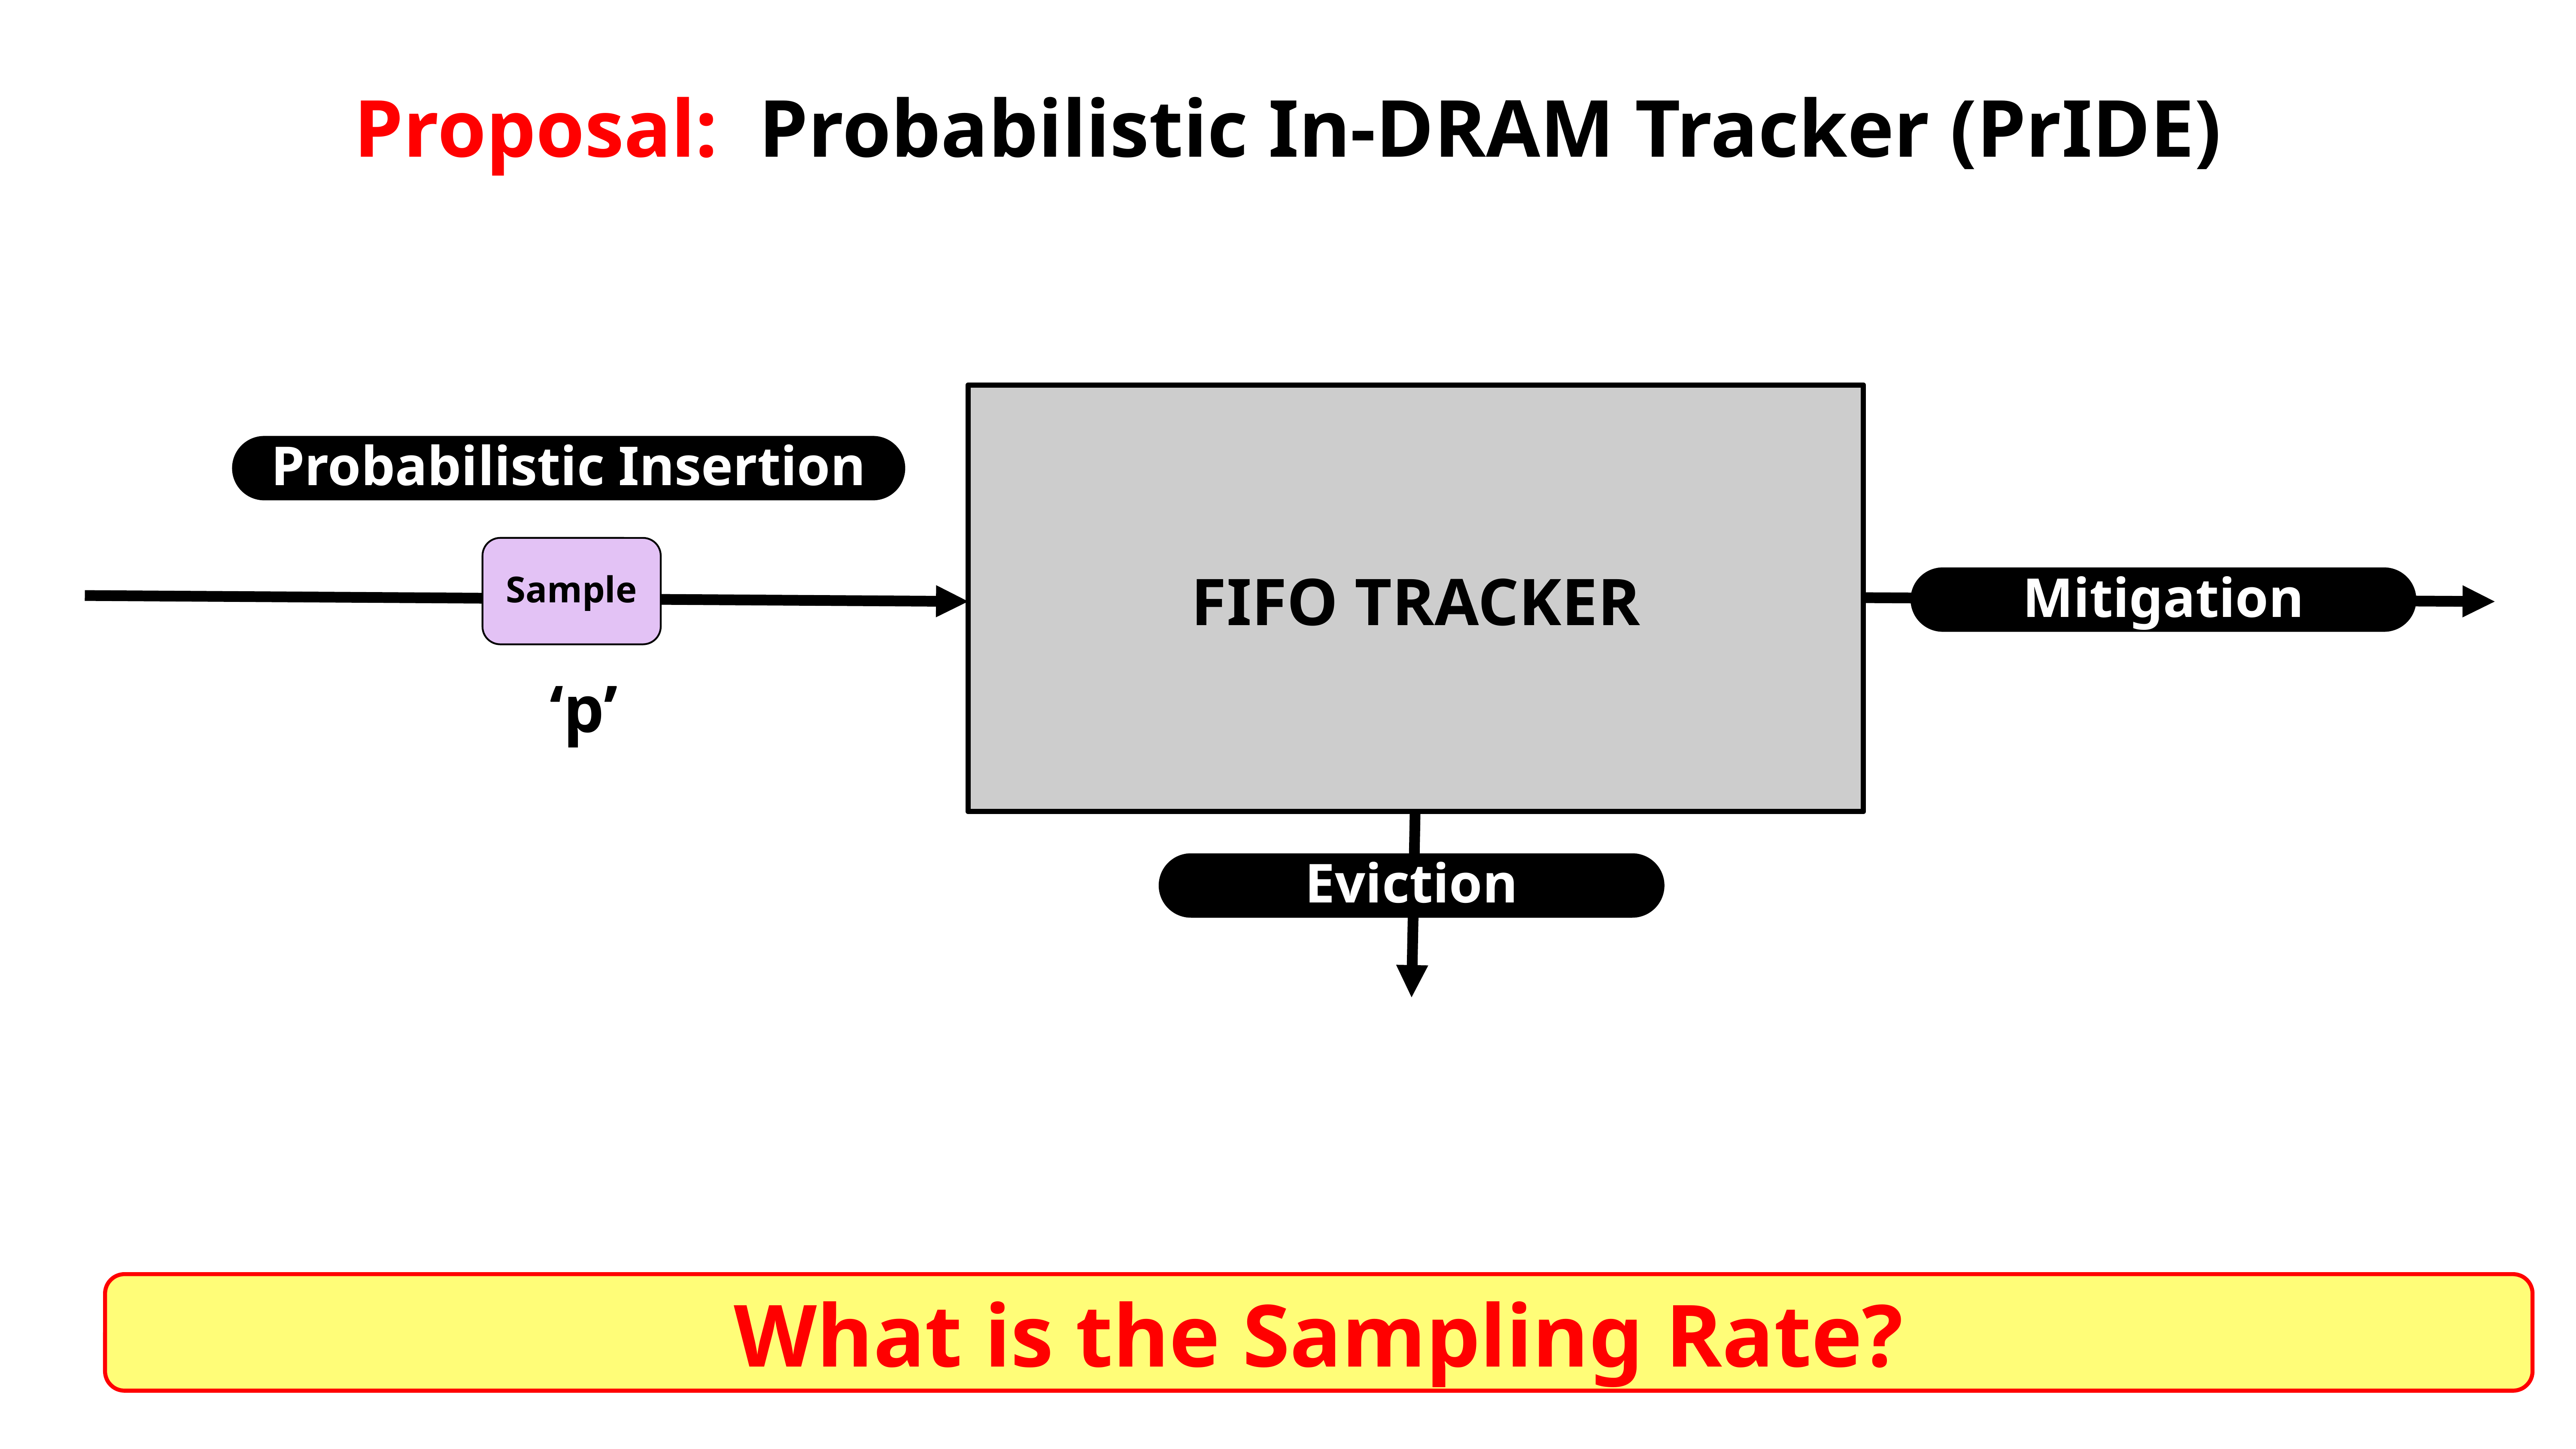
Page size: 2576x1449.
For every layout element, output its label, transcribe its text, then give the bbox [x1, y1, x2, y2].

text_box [85, 385, 2495, 997]
text_box What is the Sampling Rate? [104, 1273, 2533, 1392]
title Proposal: Probabilistic In-DRAM Tracker (PrIDE) [177, 0, 2399, 177]
